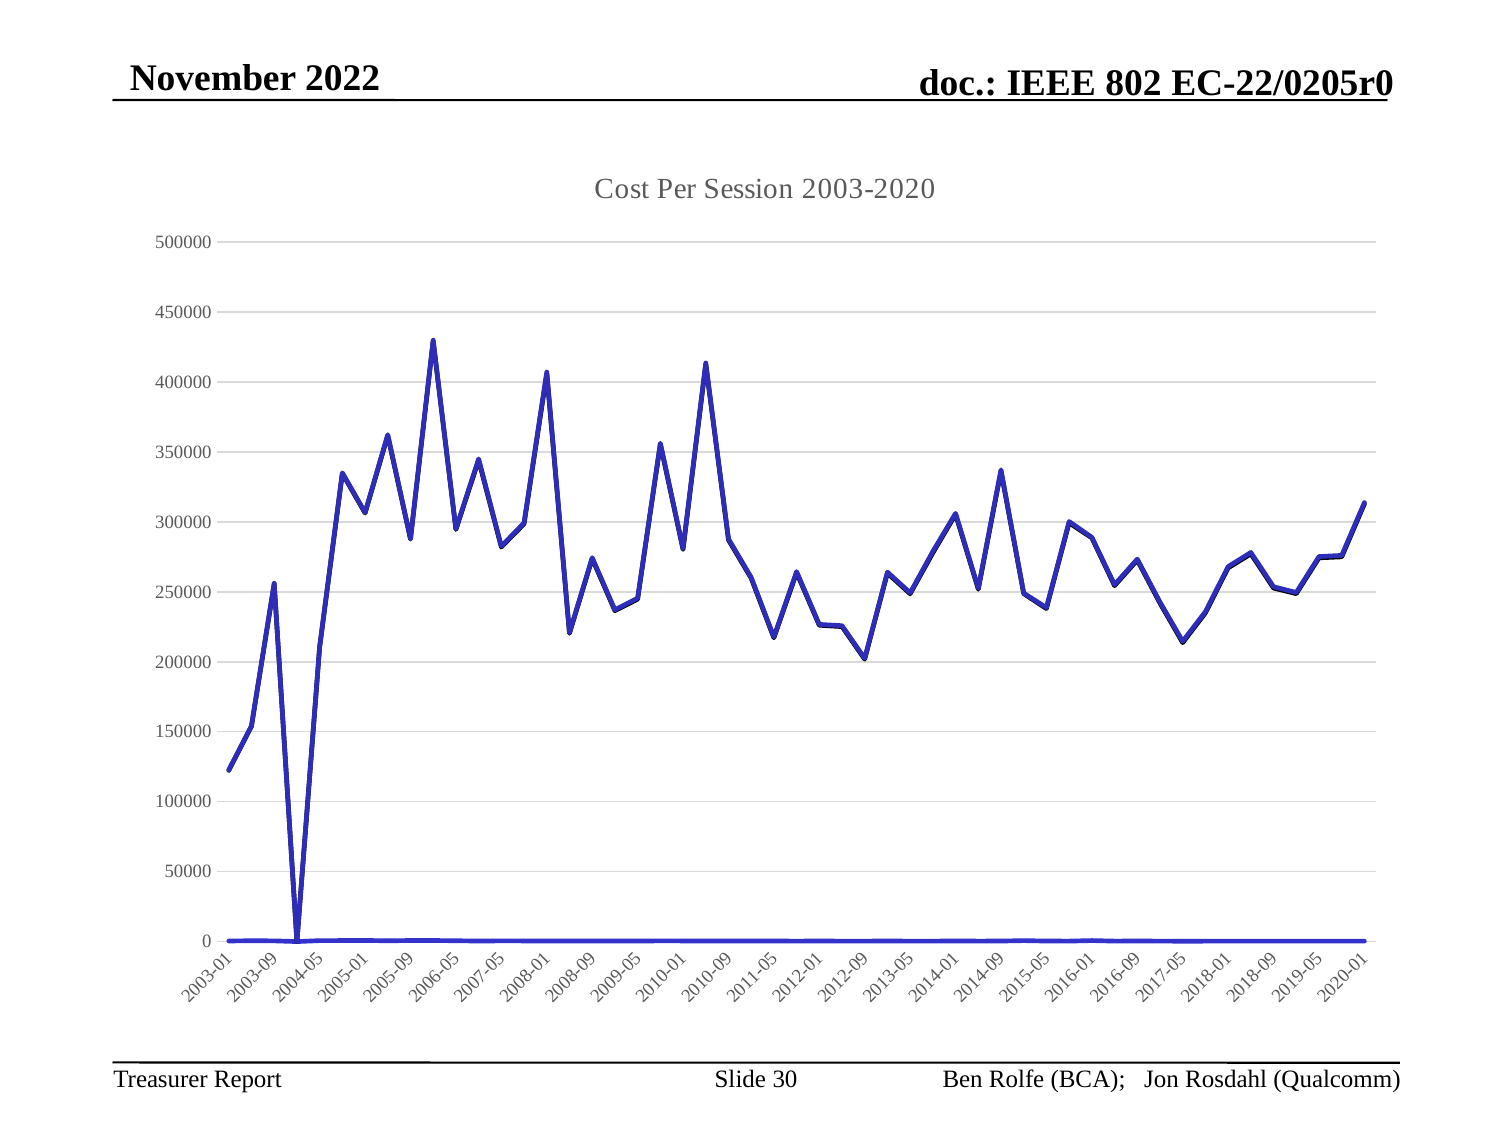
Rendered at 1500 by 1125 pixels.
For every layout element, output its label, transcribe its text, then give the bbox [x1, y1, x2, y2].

slide_number Slide 30 [712, 1061, 800, 1123]
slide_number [129, 53, 438, 99]
chart [129, 137, 1402, 1026]
footer Ben Rolfe (BCA); Jon Rosdahl (Qualcomm) [826, 1061, 1402, 1093]
